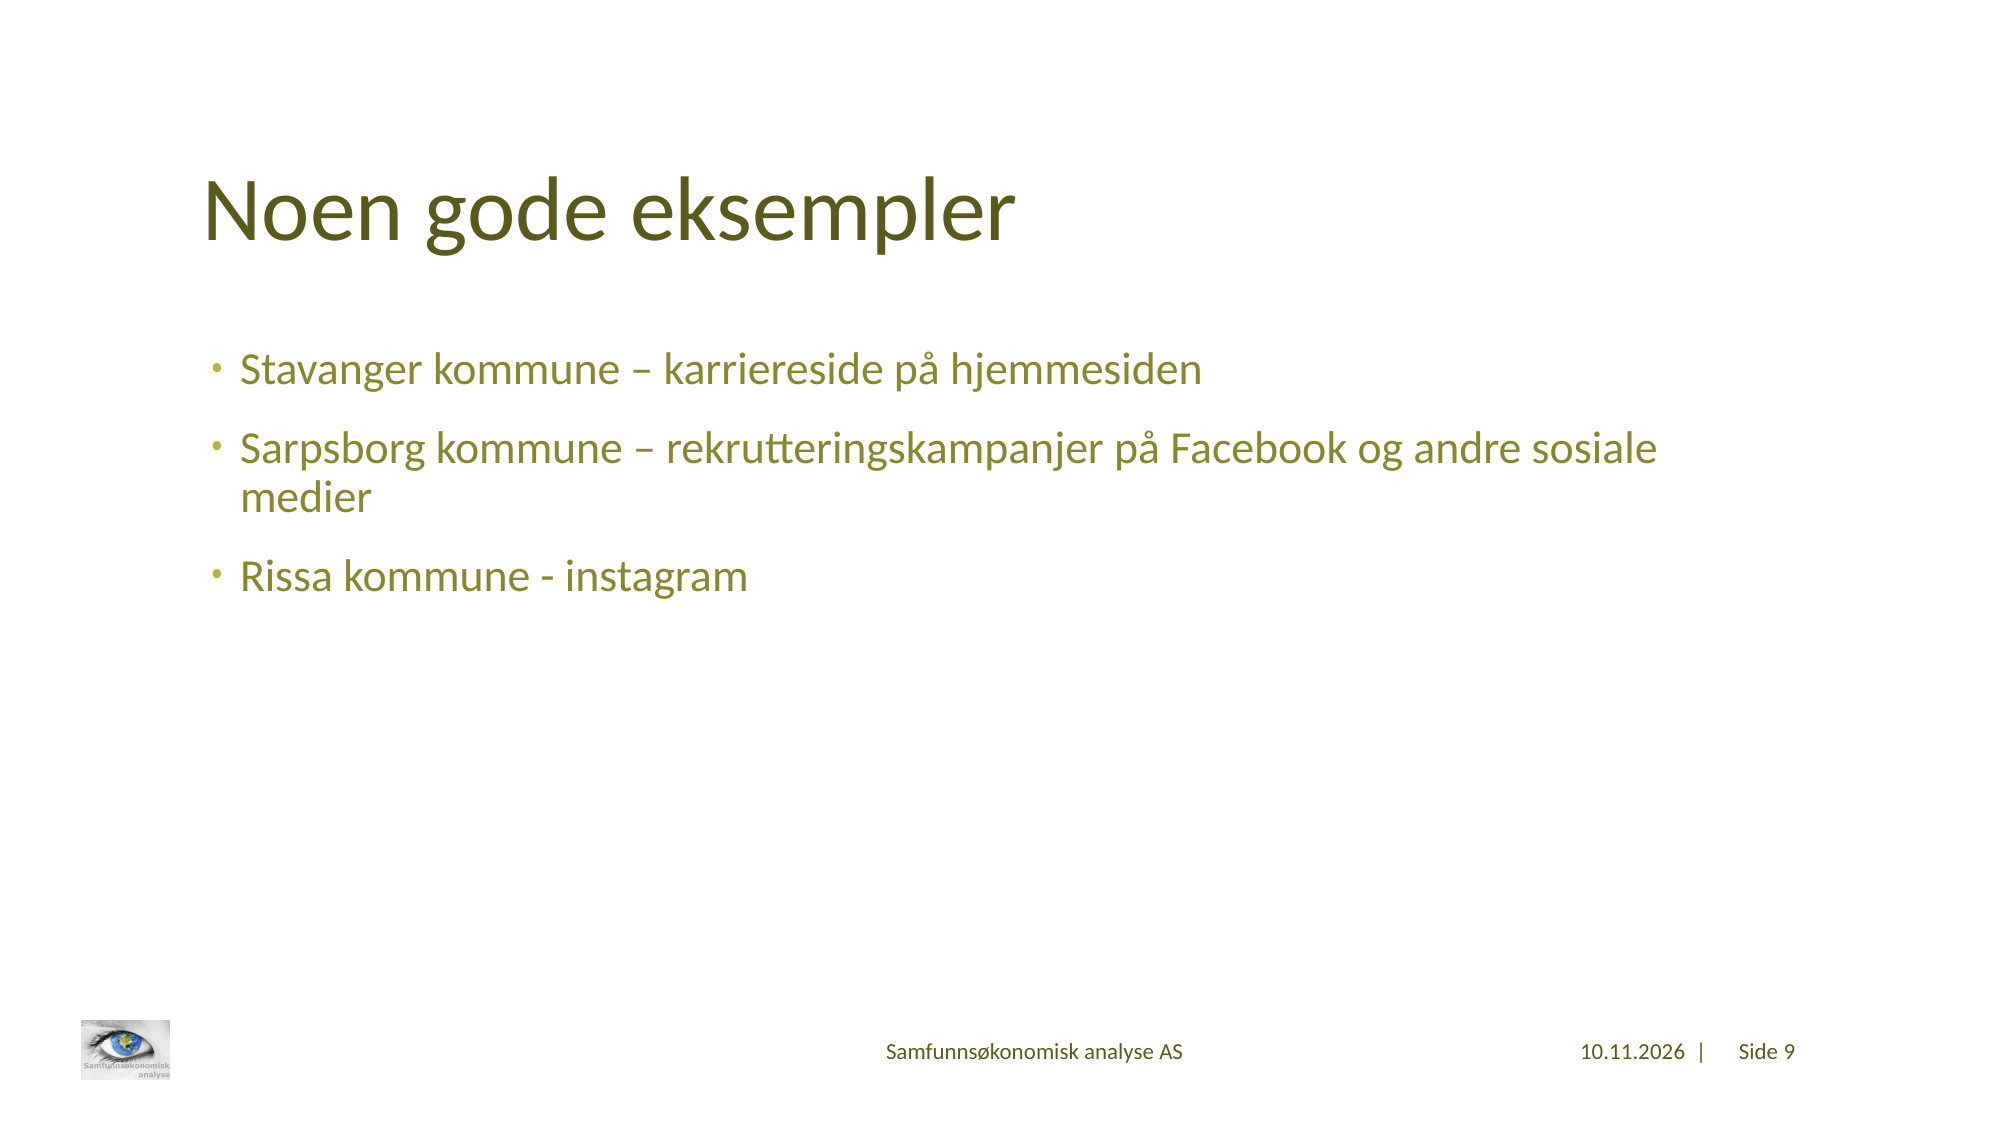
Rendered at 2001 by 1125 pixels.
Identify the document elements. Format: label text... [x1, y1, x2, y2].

picture [81, 1020, 170, 1080]
title Noen gode eksempler [187, 99, 1808, 323]
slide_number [1564, 1020, 1663, 1081]
slide_number Side 9 [1663, 1020, 1811, 1081]
footer Samfunnsøkonomisk analyse AS [647, 1020, 1422, 1081]
list Stavanger kommune – karriereside på hjemmesiden Sarpsborg kommune – rekrutteringskampanjer på Facebook og andre sosiale medier Rissa kommune - instagram [187, 337, 1808, 1000]
